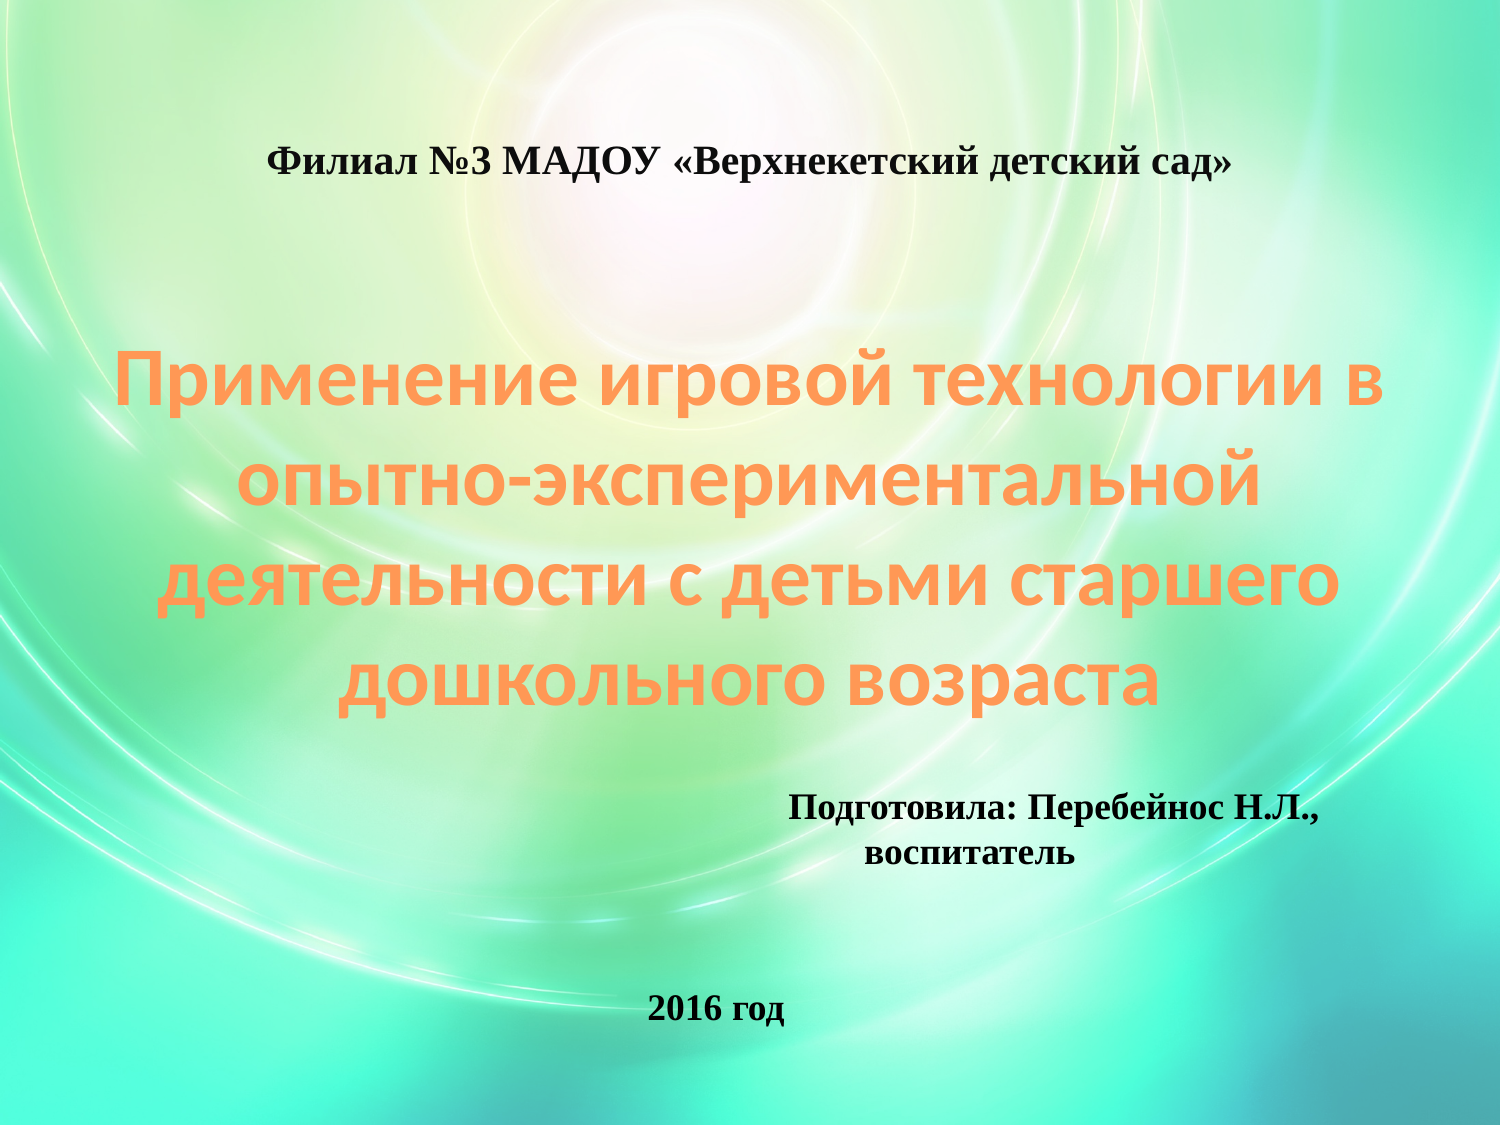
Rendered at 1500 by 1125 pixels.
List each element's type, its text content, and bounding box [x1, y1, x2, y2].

text_box Филиал №3 МАДОУ «Верхнекетский детский сад» [230, 125, 1270, 191]
text_box Подготовила: Перебейнос Н.Л., воспитатель [773, 775, 1459, 880]
text_box Применение игровой технологии в опытно-экспериментальной деятельности с детьми старшего дошкольного возраста [64, 314, 1436, 730]
text_box 2016 год [632, 975, 800, 1036]
